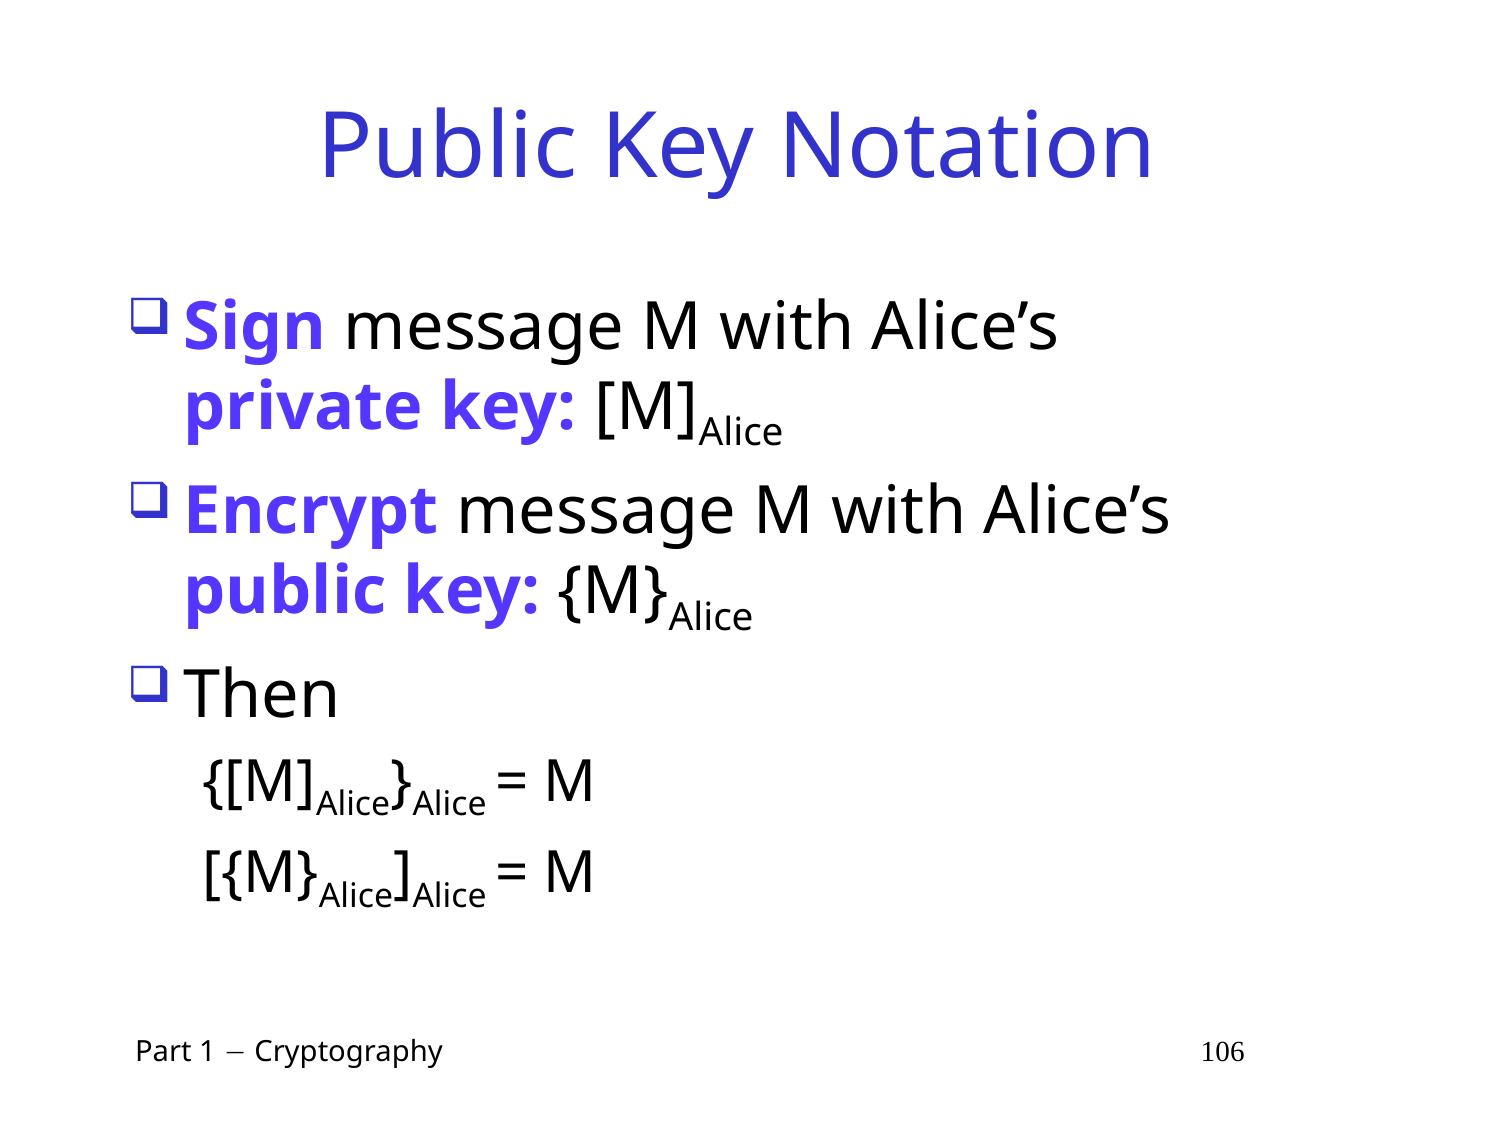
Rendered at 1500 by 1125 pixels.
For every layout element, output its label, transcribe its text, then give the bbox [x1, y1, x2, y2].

list Sign message M with Alice’s private key: [M]Alice Encrypt message M with Alice’s public key: {M}Alice Then {[M]Alice}Alice = M [{M}Alice]Alice = M [112, 274, 1301, 1013]
footer Part 1  Cryptography 106 [112, 1024, 1401, 1101]
title Public Key Notation [99, 37, 1376, 263]
